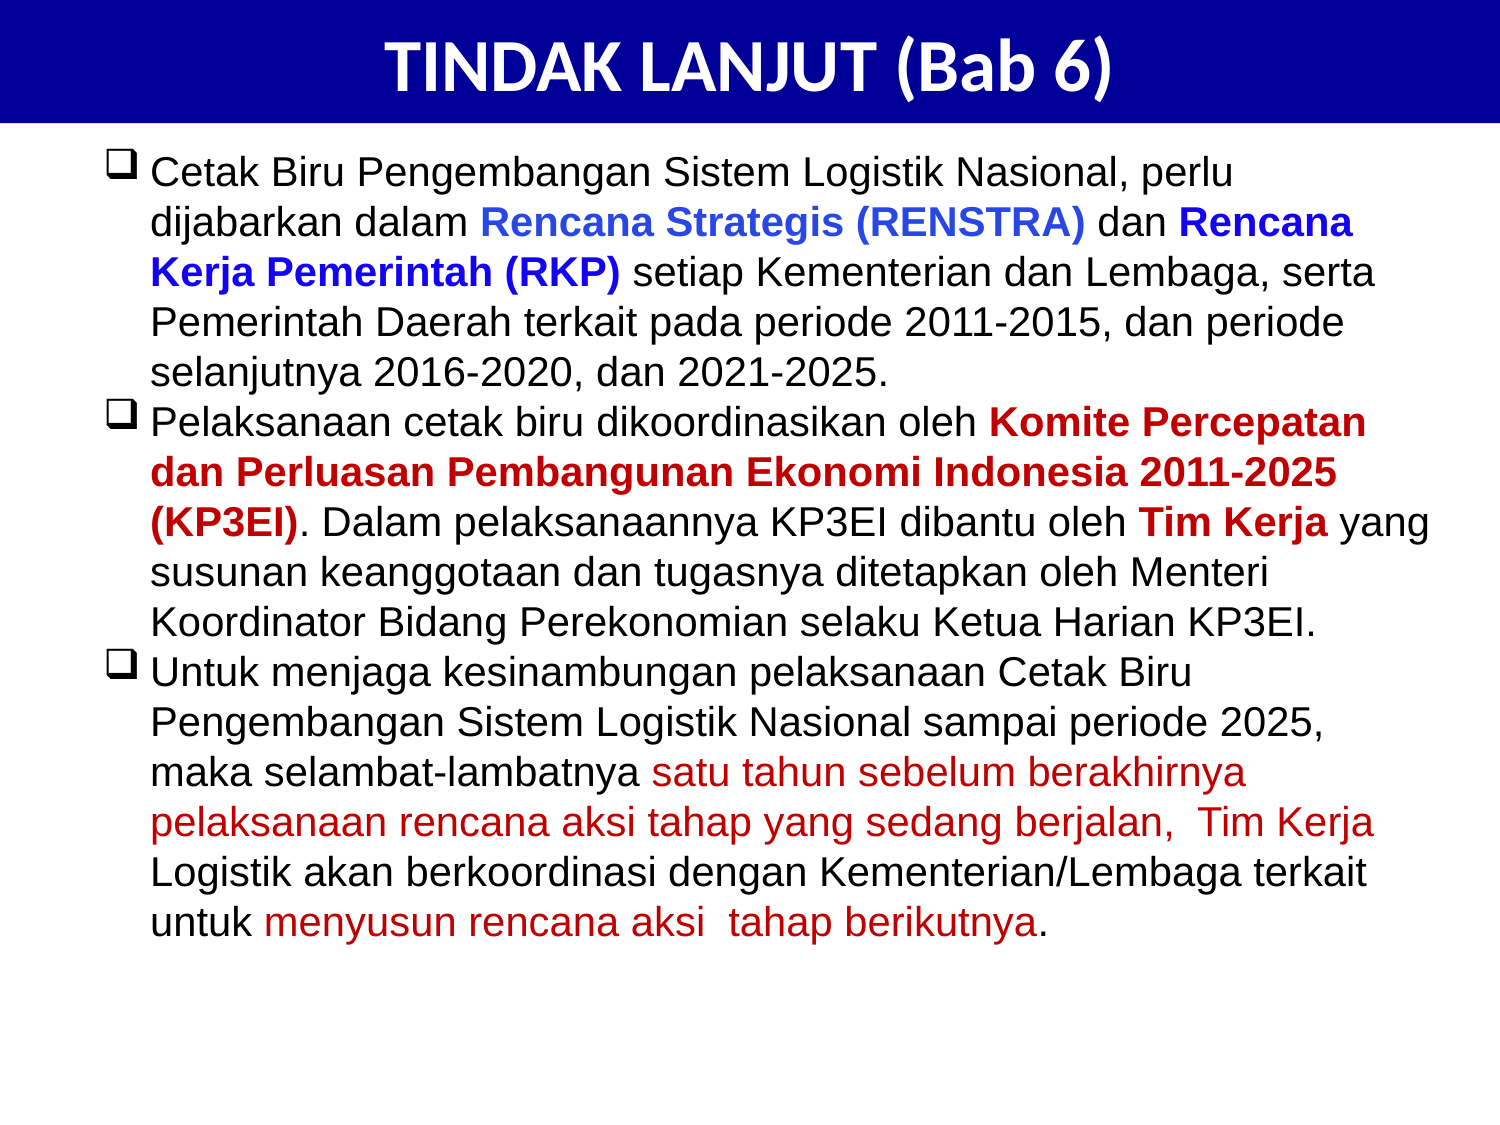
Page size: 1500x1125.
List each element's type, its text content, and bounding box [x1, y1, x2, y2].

title TINDAK LANJUT (Bab 6) [0, 0, 1500, 124]
text_box Cetak Biru Pengembangan Sistem Logistik Nasional, perlu dijabarkan dalam Rencana Strategis (RENSTRA) dan Rencana Kerja Pemerintah (RKP) setiap Kementerian dan Lembaga, serta Pemerintah Daerah terkait pada periode 2011-2015, dan periode selanjutnya 2016-2020, dan 2021-2025. Pelaksanaan cetak biru dikoordinasikan oleh Komite Percepatan dan Perluasan Pembangunan Ekonomi Indonesia 2011-2025 (KP3EI). Dalam pelaksanaannya KP3EI dibantu oleh Tim Kerja yang susunan keanggotaan dan tugasnya ditetapkan oleh Menteri Koordinator Bidang Perekonomian selaku Ketua Harian KP3EI. Untuk menjaga kesinambungan pelaksanaan Cetak Biru Pengembangan Sistem Logistik Nasional sampai periode 2025, maka selambat-lambatnya satu tahun sebelum berakhirnya pelaksanaan rencana aksi tahap yang sedang berjalan, Tim Kerja Logistik akan berkoordinasi dengan Kementerian/Lembaga terkait untuk menyusun rencana aksi tahap berikutnya. [88, 137, 1447, 1003]
